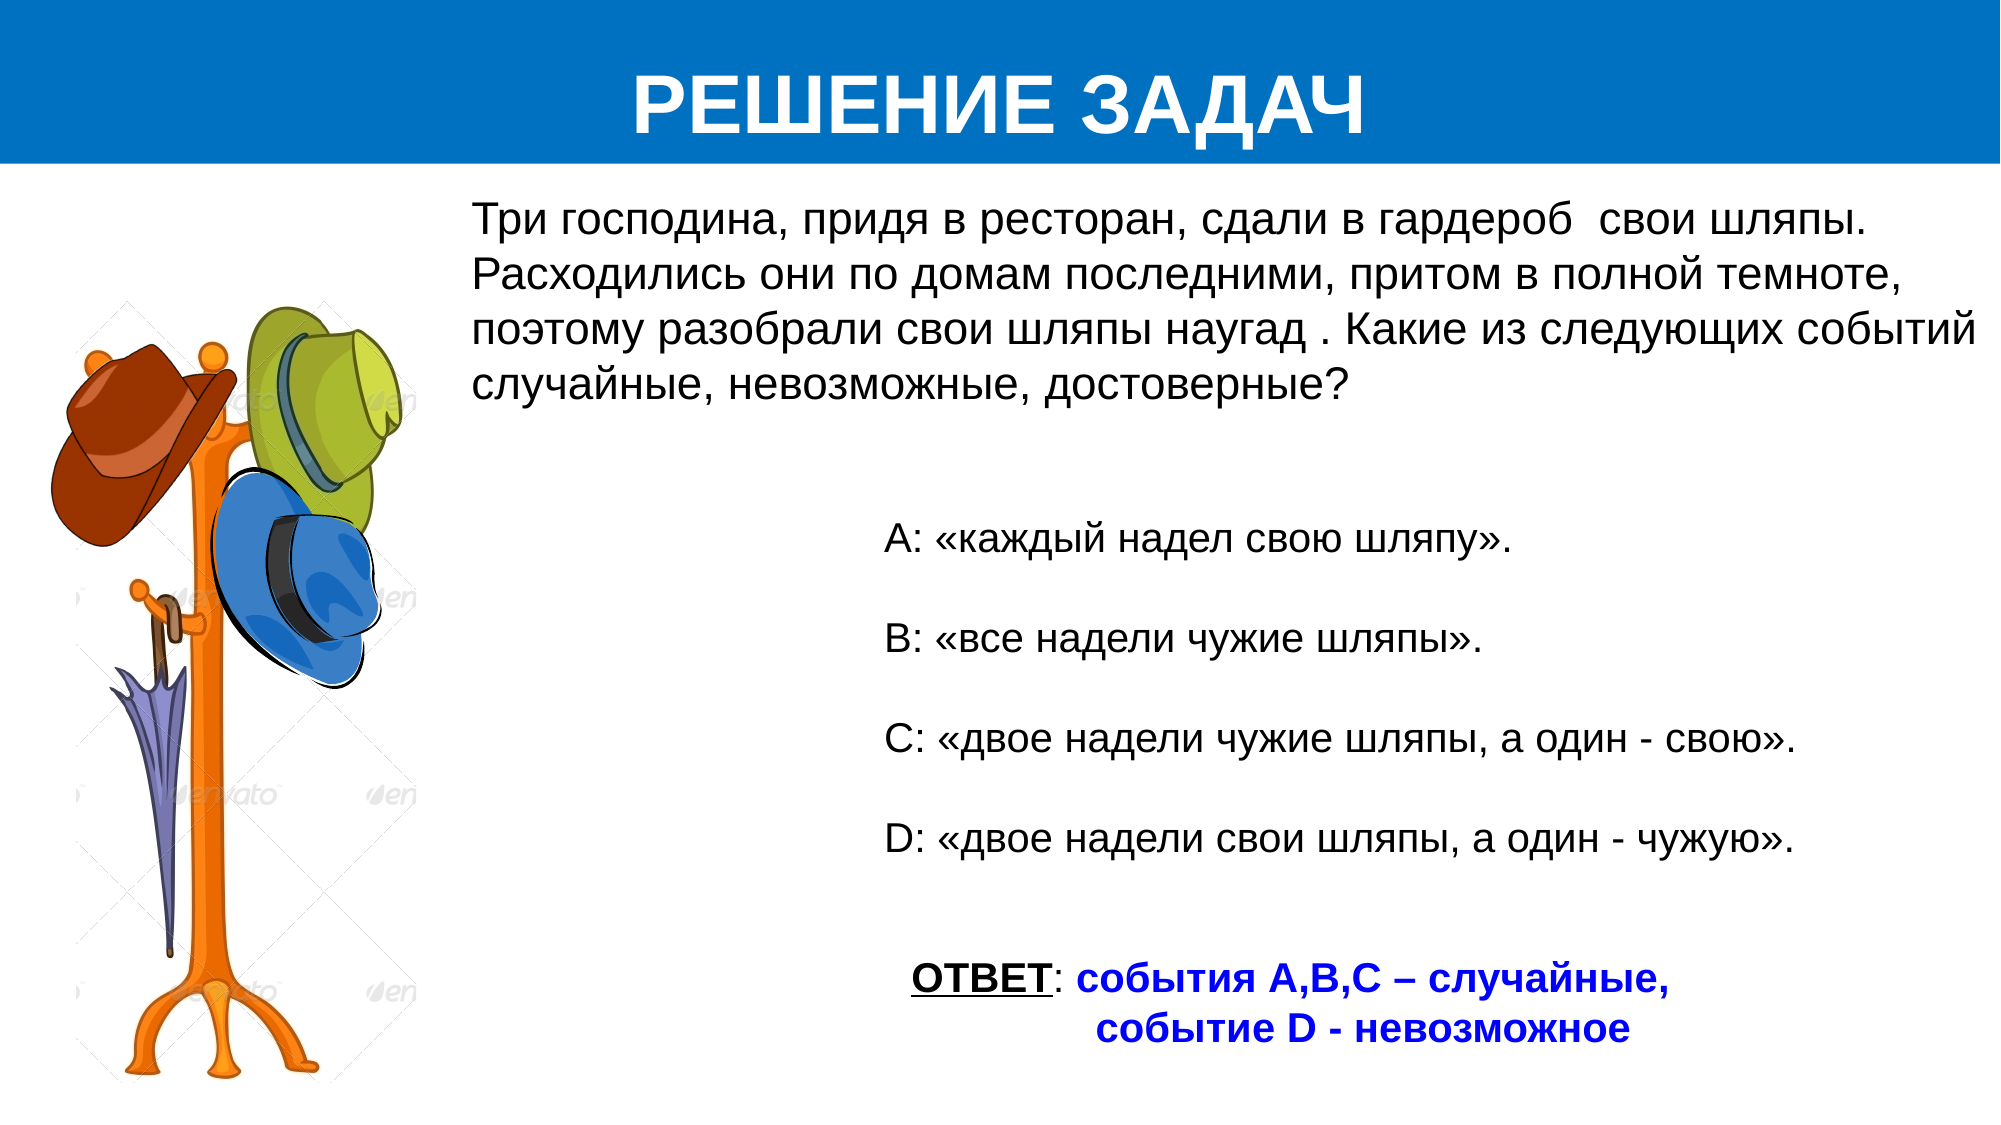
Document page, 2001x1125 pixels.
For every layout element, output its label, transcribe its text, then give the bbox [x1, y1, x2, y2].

picture [3, 299, 422, 1083]
text_box ОТВЕТ: события А,В,С – случайные, событие D - невозможное [896, 943, 1697, 1059]
text_box Три господина, придя в ресторан, сдали в гардероб свои шляпы. Расходились они по домам последними, притом в полной темноте, поэтому разобрали свои шляпы наугад . Какие из следующих событий случайные, невозможные, достоверные? [456, 181, 1998, 417]
text_box РЕШЕНИЕ ЗАДАЧ [0, 21, 1998, 151]
text_box А: «каждый надел свою шляпу». В: «все надели чужие шляпы». С: «двое надели чужие шляпы, а один - свою». D: «двое надели свои шляпы, а один - чужую». [869, 503, 1842, 869]
text_box [0, 0, 2000, 164]
